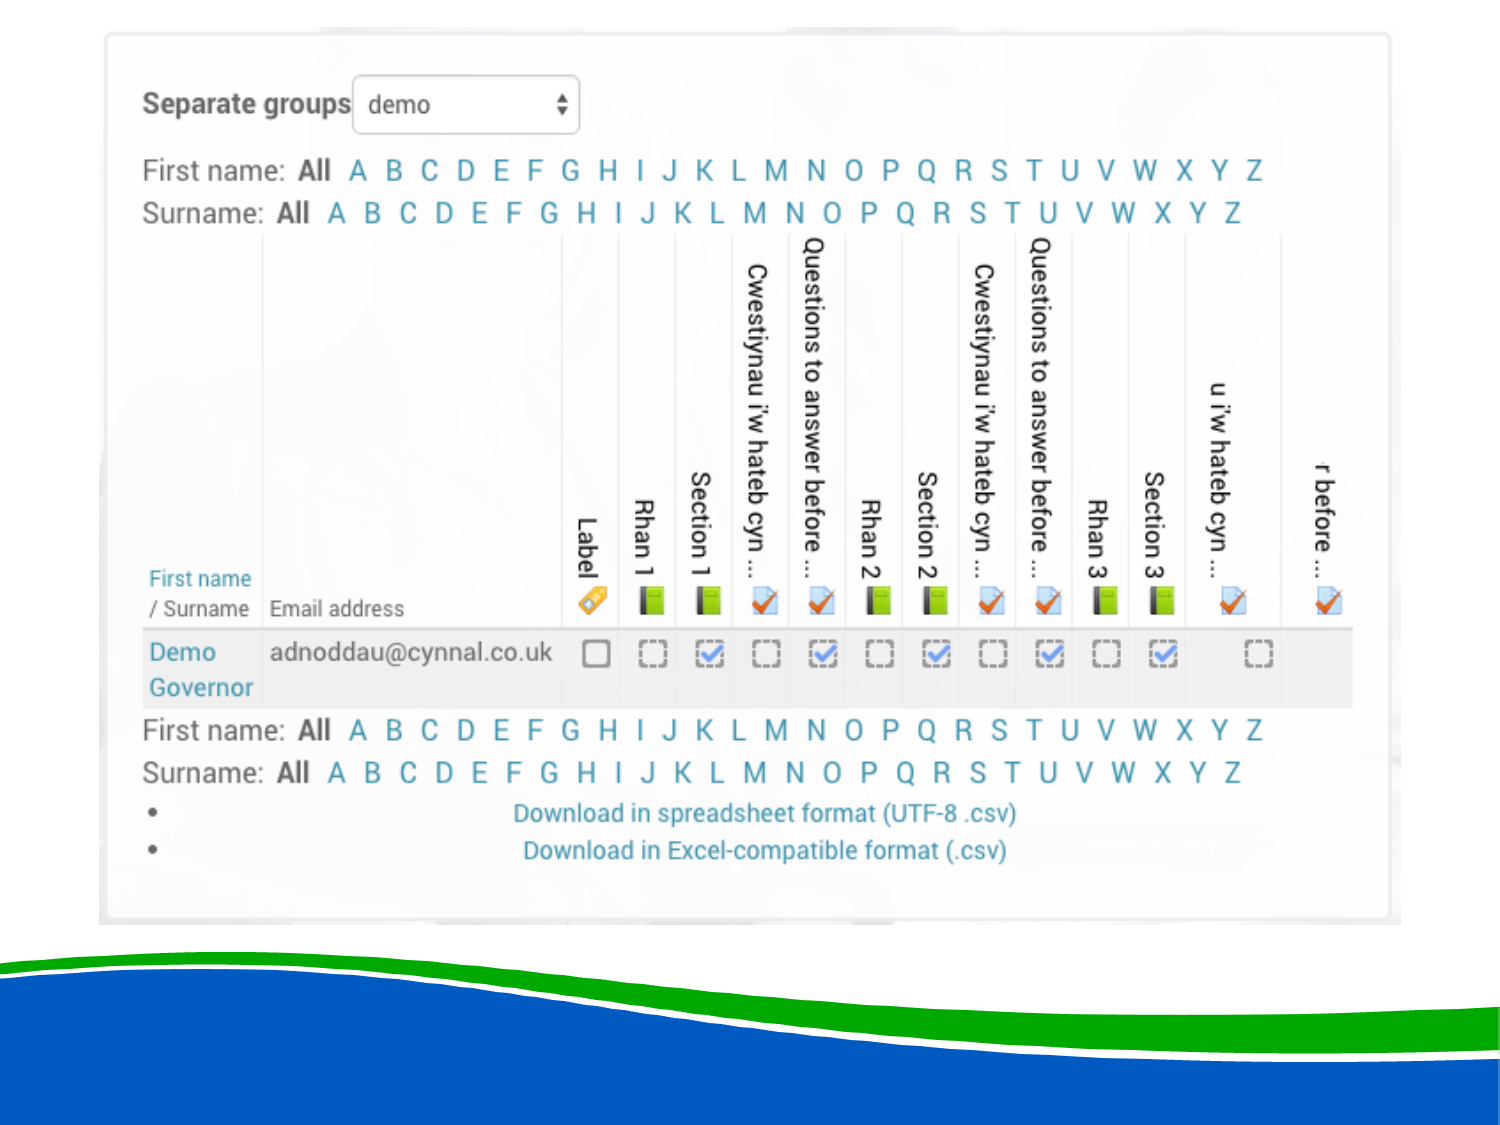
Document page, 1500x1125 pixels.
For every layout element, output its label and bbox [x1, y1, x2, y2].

picture [99, 27, 1401, 926]
picture [0, 952, 1500, 1125]
